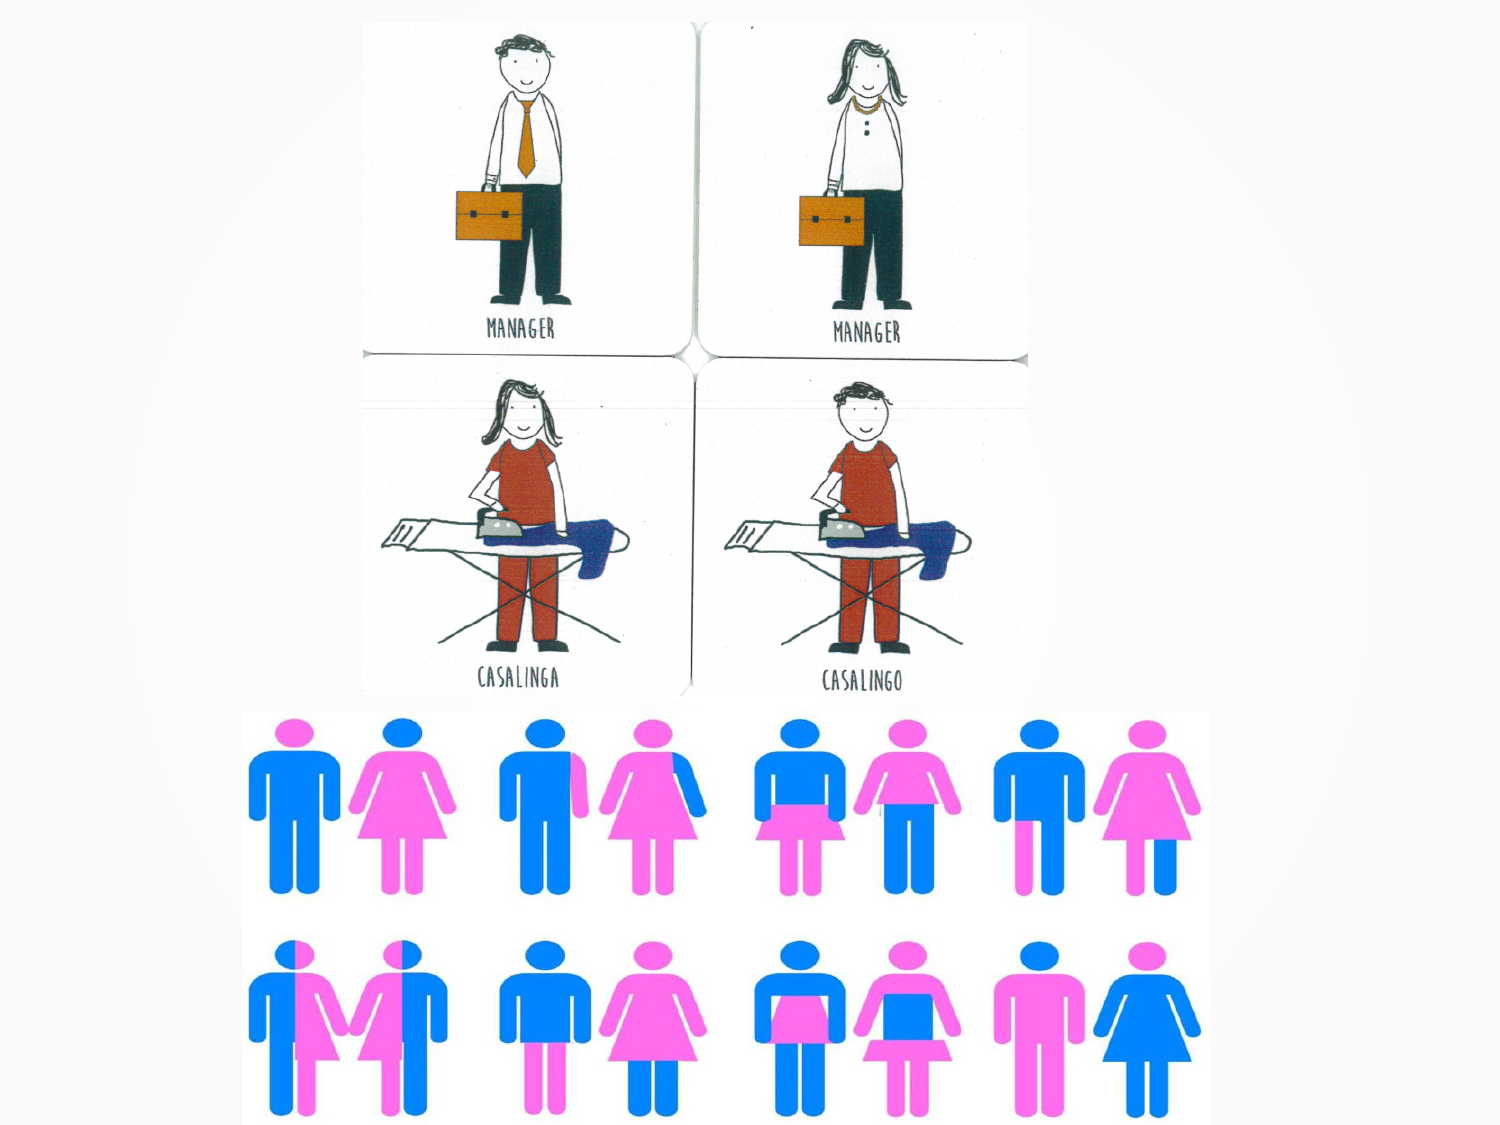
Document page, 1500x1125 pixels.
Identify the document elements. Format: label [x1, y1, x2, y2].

picture [363, 21, 1028, 696]
picture [243, 711, 1211, 1125]
